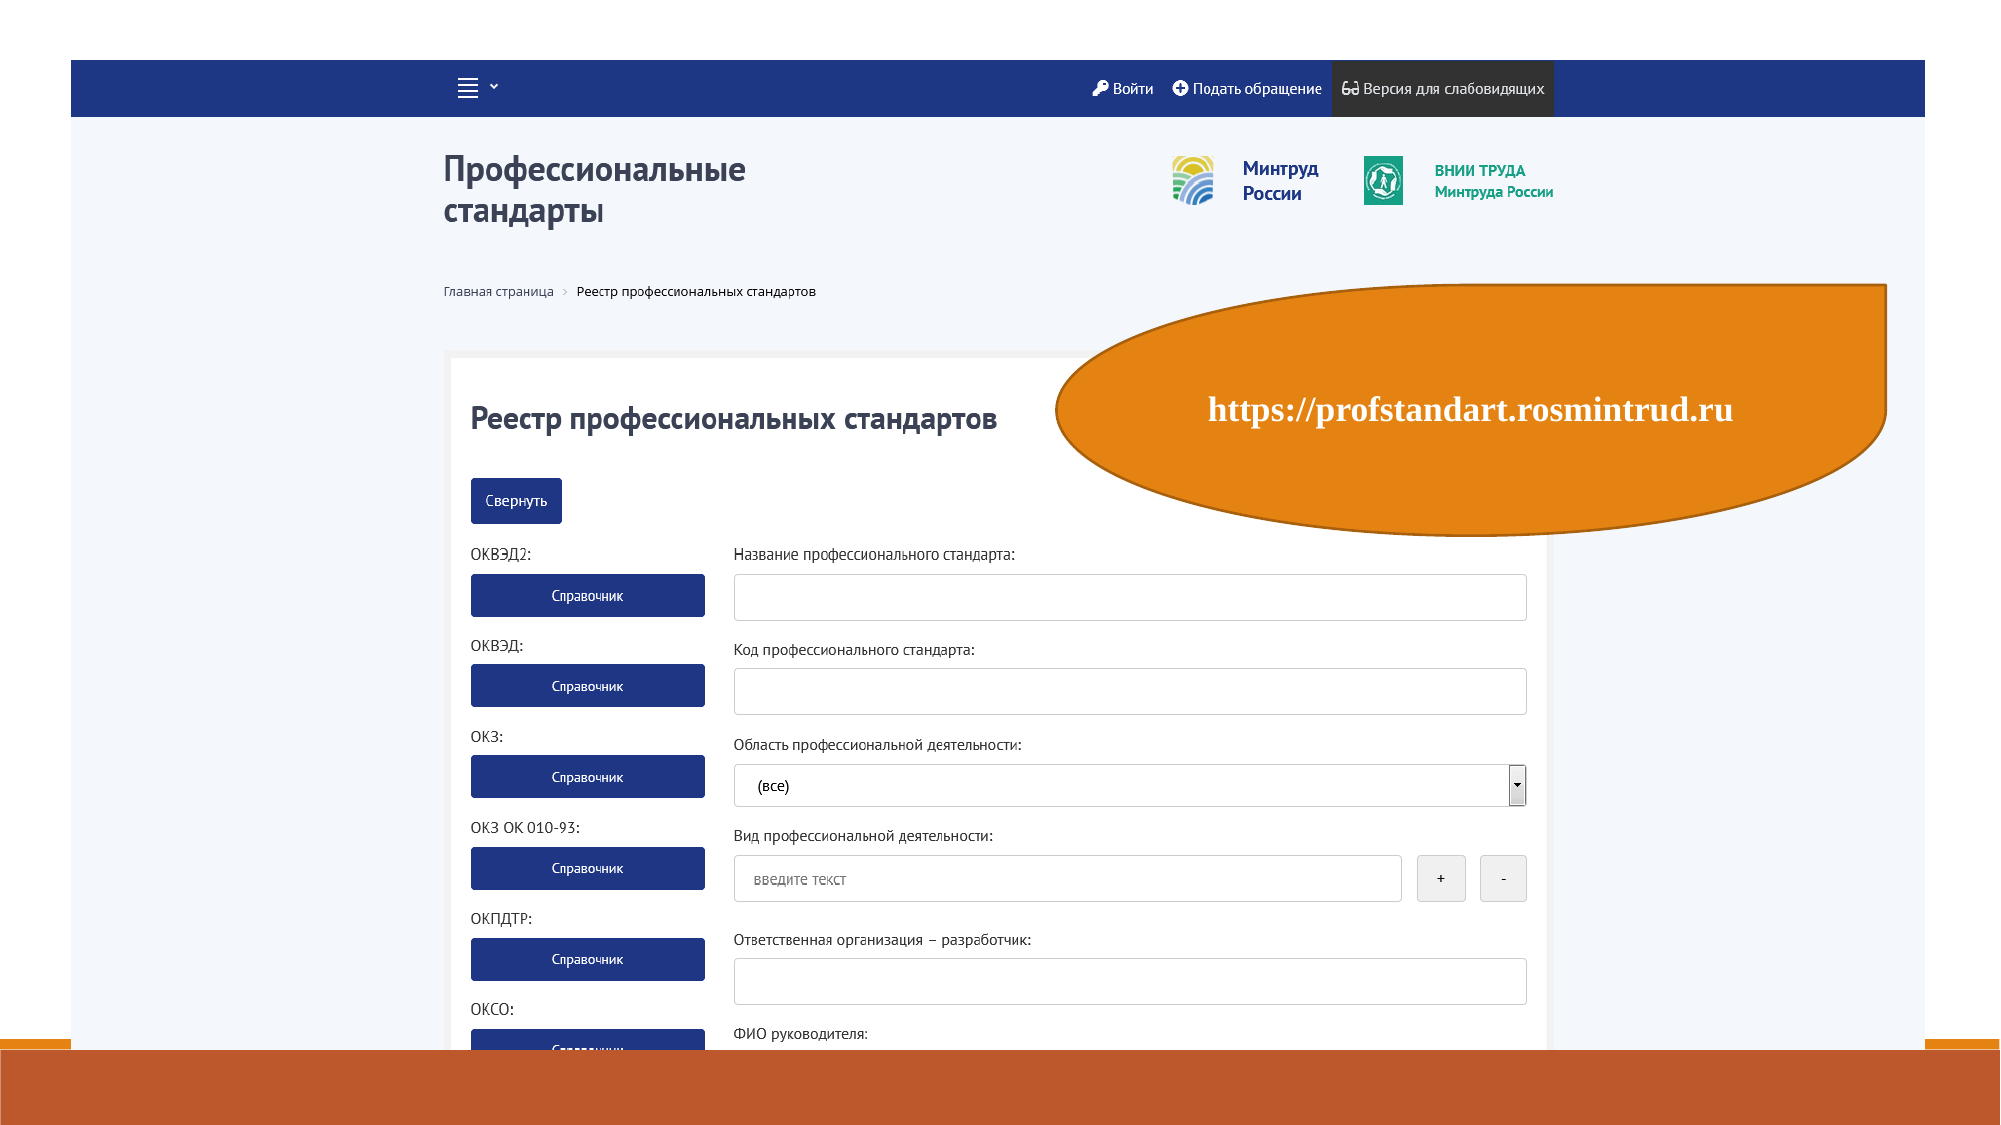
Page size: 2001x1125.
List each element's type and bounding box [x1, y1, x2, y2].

picture [71, 60, 1925, 1051]
